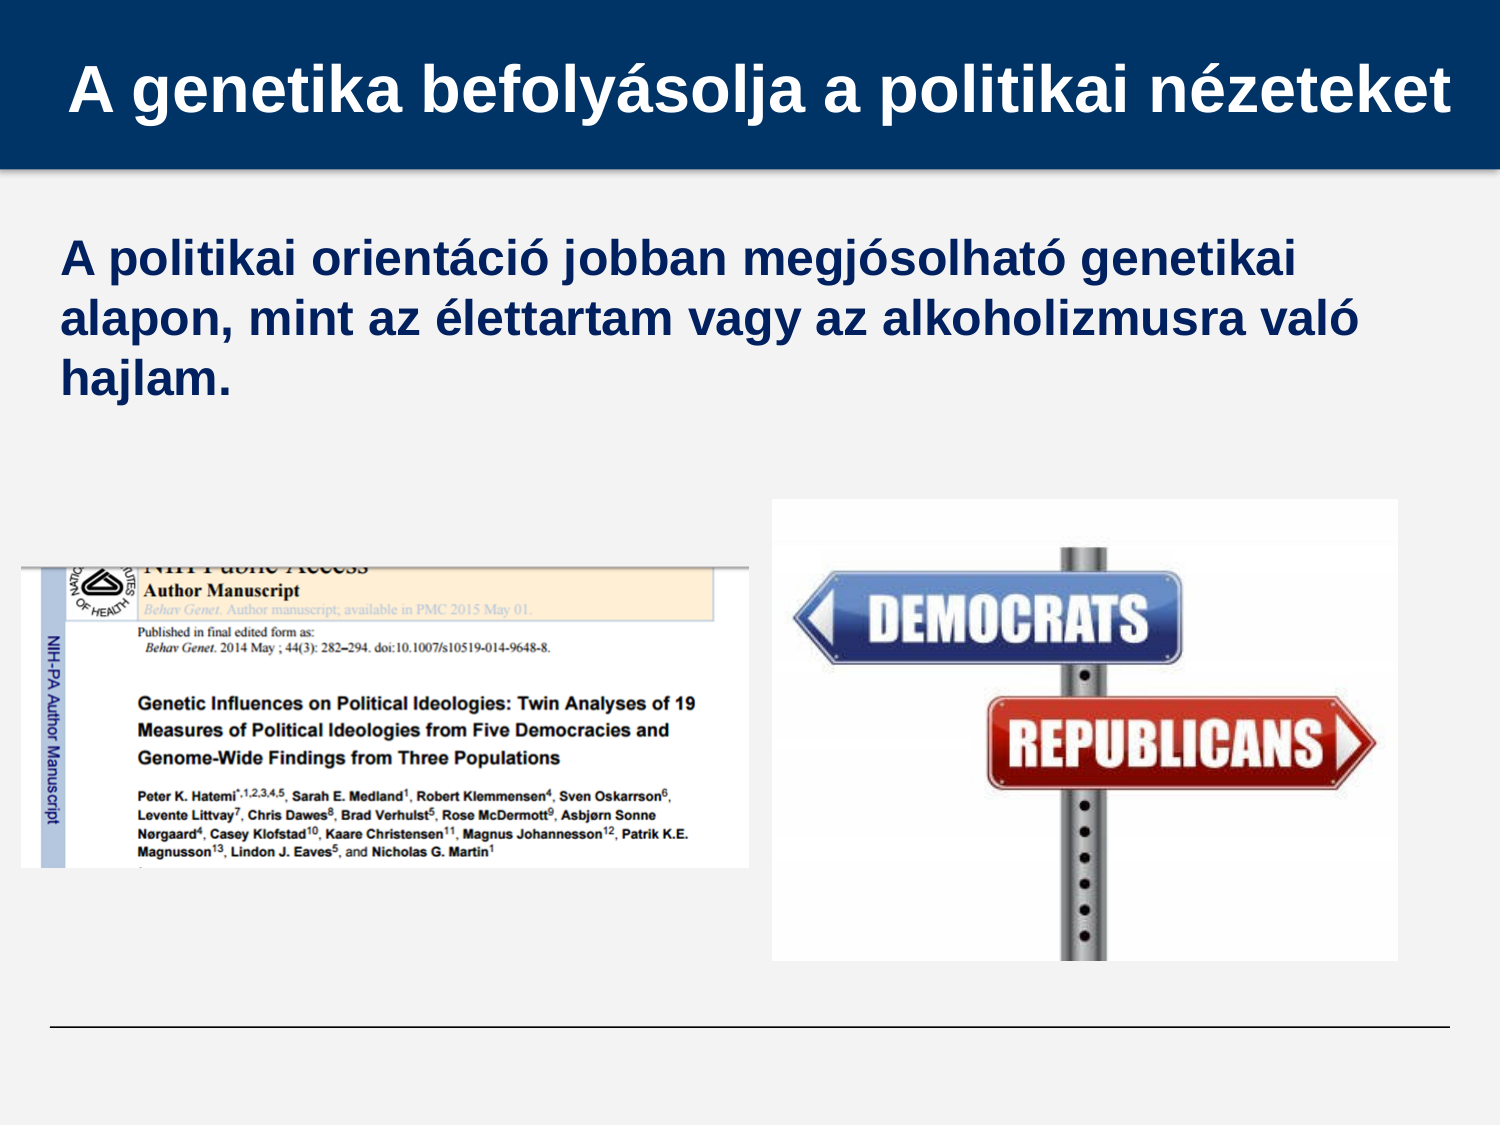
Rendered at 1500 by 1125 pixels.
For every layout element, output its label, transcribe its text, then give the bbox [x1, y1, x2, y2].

text_box A politikai orientáció jobban megjósolható genetikai alapon, mint az élettartam vagy az alkoholizmusra való hajlam. [45, 218, 1430, 413]
text_box A genetika befolyásolja a politikai nézeteket [21, 37, 1500, 133]
picture [0, 170, 1500, 1125]
text_box [0, 0, 1500, 170]
